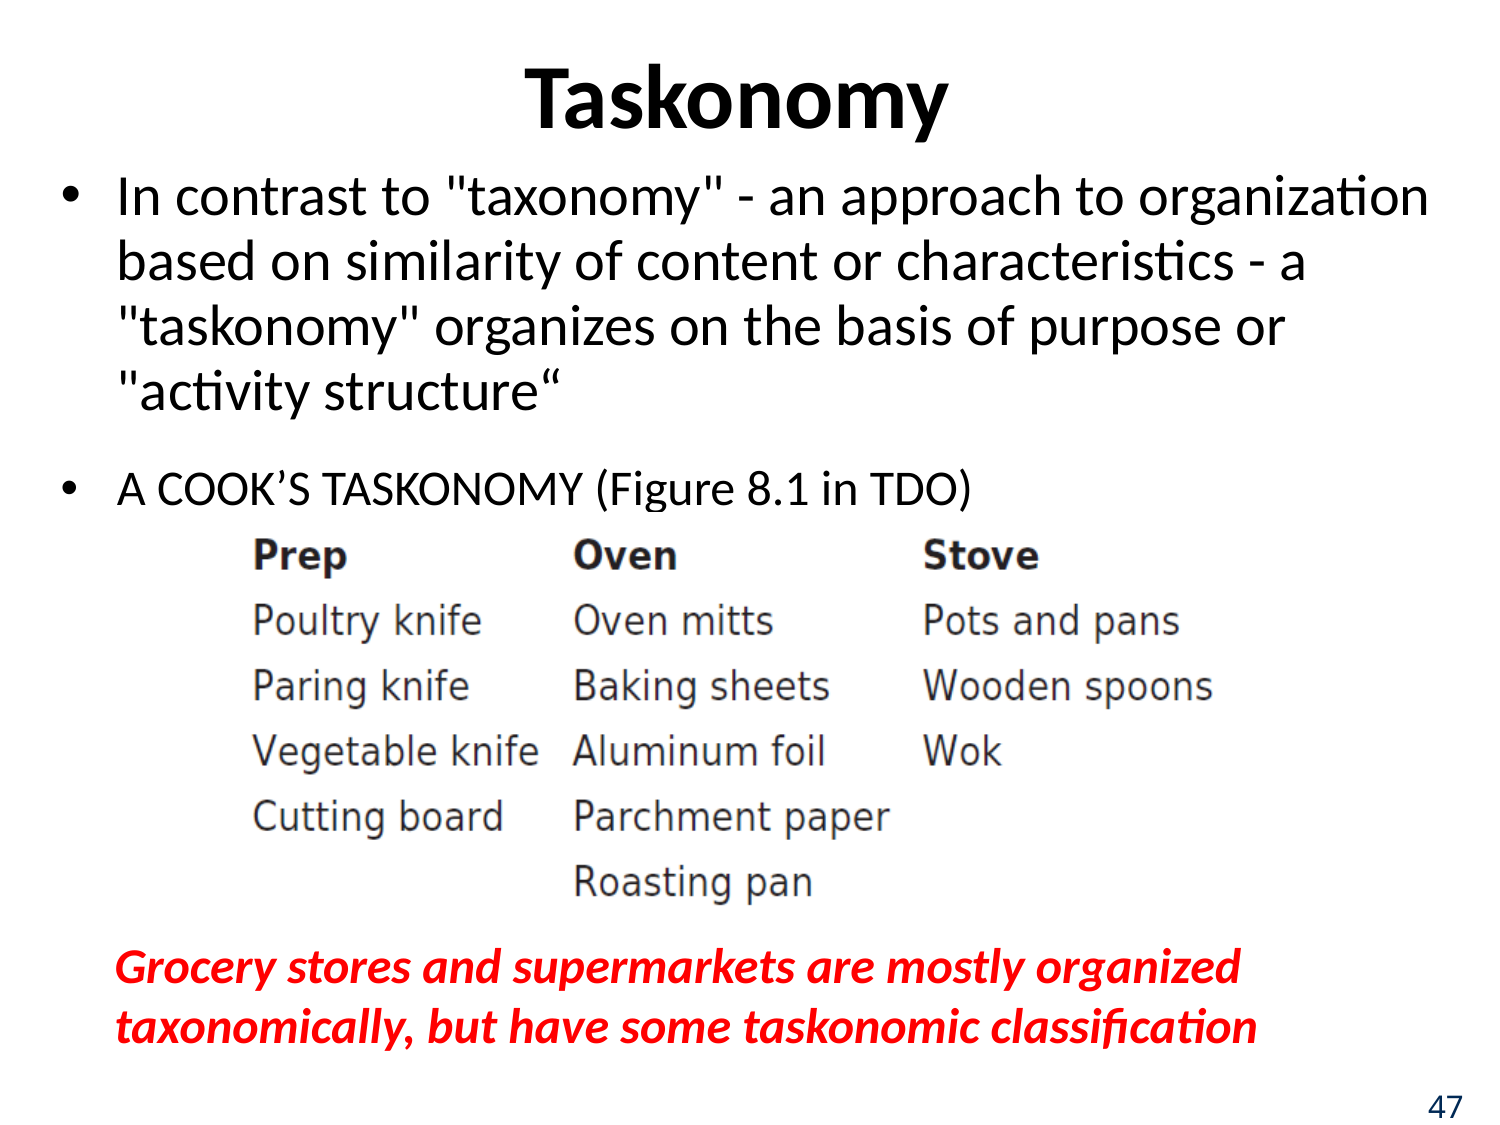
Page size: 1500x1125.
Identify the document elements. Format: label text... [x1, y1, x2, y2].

title Taskonomy [62, 0, 1413, 158]
picture [221, 512, 1254, 926]
text_box Grocery stores and supermarkets are mostly organized taxonomically, but have some taskonomic classification [99, 925, 1394, 1061]
text_box In contrast to "taxonomy" - an approach to organization based on similarity of content or characteristics - a "taskonomy" organizes on the basis of purpose or "activity structure“ A COOK’S TASKONOMY (Figure 8.1 in TDO) [50, 158, 1450, 523]
text_box 47 [1438, 1081, 1454, 1119]
